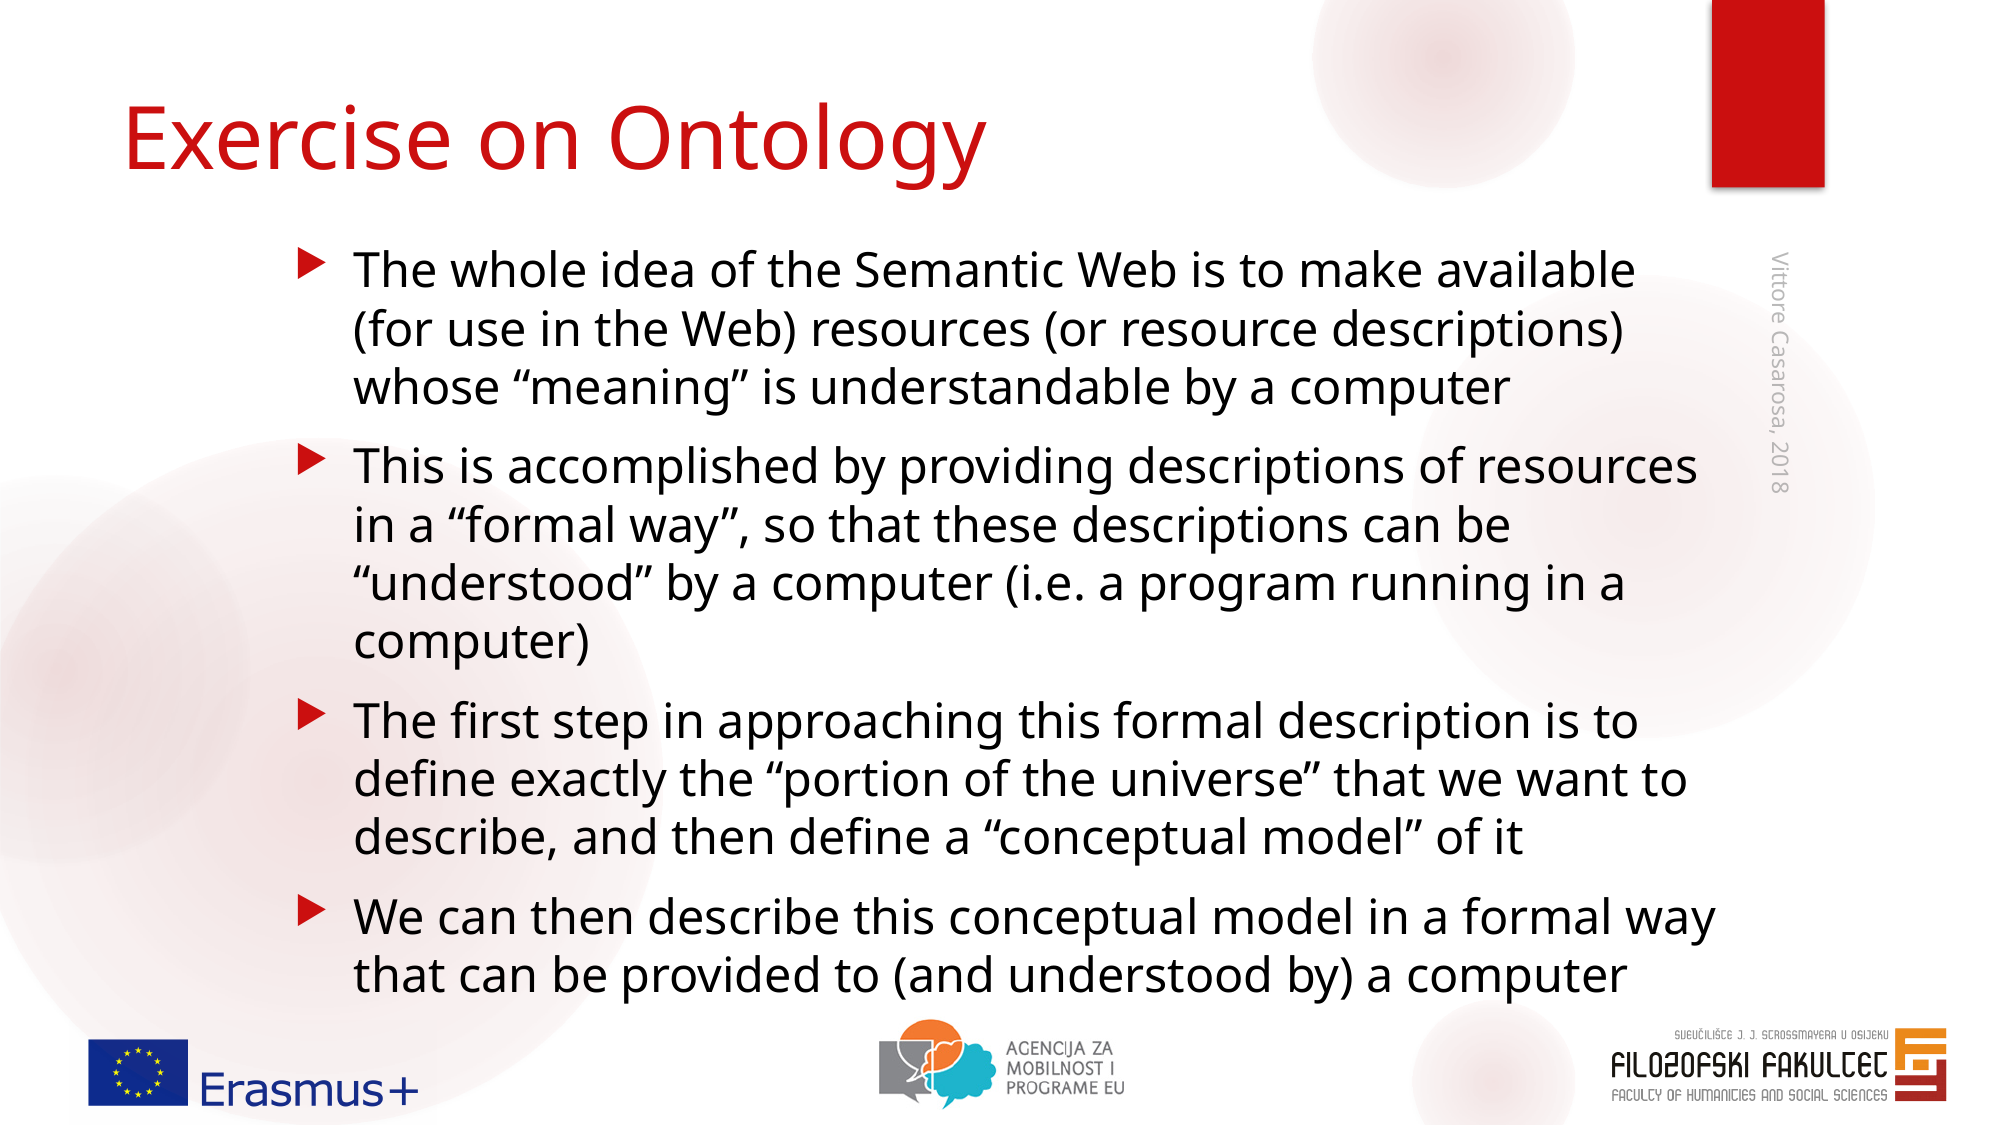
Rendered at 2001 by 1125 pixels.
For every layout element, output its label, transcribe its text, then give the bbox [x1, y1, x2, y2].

picture [1610, 1017, 1951, 1112]
footer Vittore Casarosa, 2018 [1760, 237, 1811, 871]
list The whole idea of the Semantic Web is to make available (for use in the Web) resources (or resource descriptions) whose “meaning” is understandable by a computer This is accomplished by providing descriptions of resources in a “formal way”, so that these descriptions can be “understood” by a computer (i.e. a program running in a computer) The first step in approaching this formal description is to define exactly the “portion of the universe” that we want to describe, and then define a “conceptual model” of it We can then describe this conceptual model in a formal way that can be provided to (and understood by) a computer [279, 231, 1733, 1035]
title Exercise on Ontology [106, 74, 1649, 304]
picture [69, 1020, 437, 1125]
picture [879, 1035, 1140, 1125]
